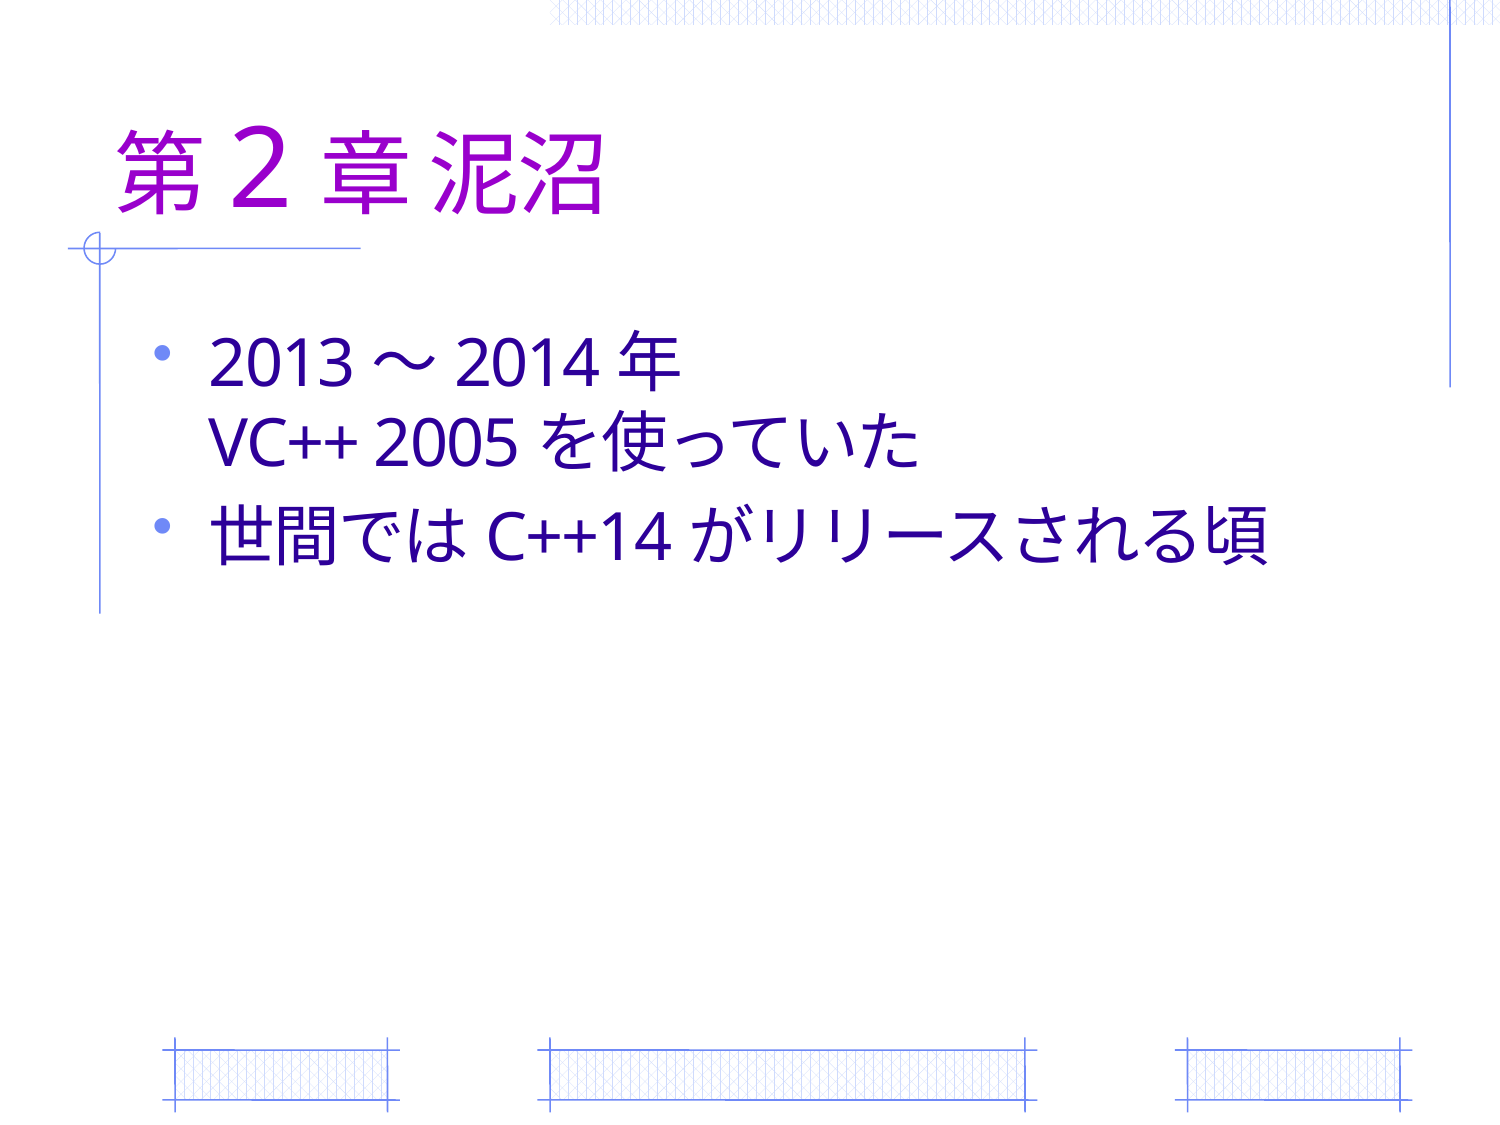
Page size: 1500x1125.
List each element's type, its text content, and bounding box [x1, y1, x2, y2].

title 第2章 泥沼 [99, 49, 1376, 238]
list 2013～2014年 VC++ 2005を使っていた 世間ではC++14がリリースされる頃 [137, 312, 1413, 988]
